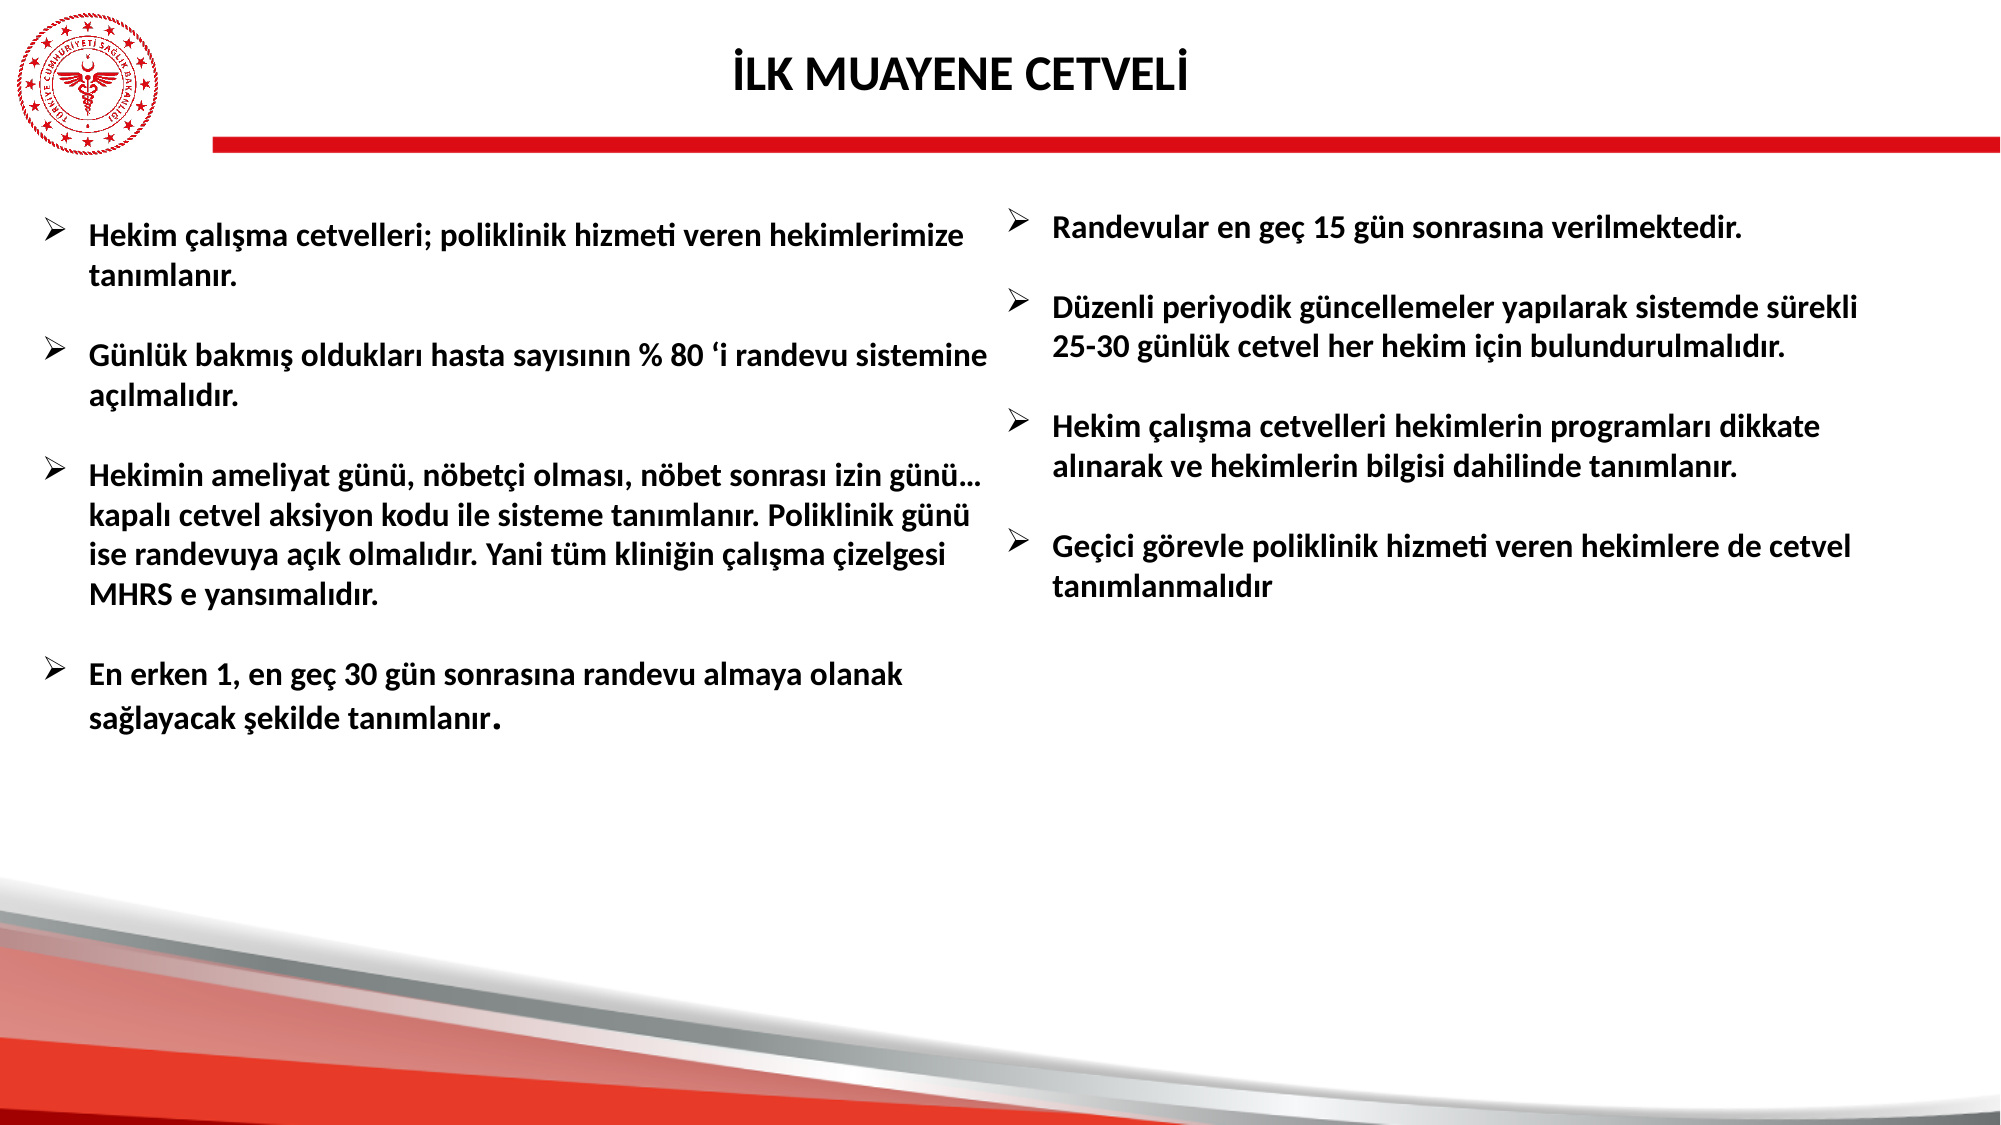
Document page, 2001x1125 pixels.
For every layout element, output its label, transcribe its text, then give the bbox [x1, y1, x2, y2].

text_box Hekim çalışma cetvelleri; poliklinik hizmeti veren hekimlerimize tanımlanır. Günlük bakmış oldukları hasta sayısının % 80 ‘i randevu sistemine açılmalıdır. Hekimin ameliyat günü, nöbetçi olması, nöbet sonrası izin günü… kapalı cetvel aksiyon kodu ile sisteme tanımlanır. Poliklinik günü ise randevuya açık olmalıdır. Yani tüm kliniğin çalışma çizelgesi MHRS e yansımalıdır. En erken 1, en geç 30 gün sonrasına randevu almaya olanak sağlayacak şekilde tanımlanır. [27, 165, 1028, 745]
text_box Randevular en geç 15 gün sonrasına verilmektedir. Düzenli periyodik güncellemeler yapılarak sistemde sürekli 25-30 günlük cetvel her hekim için bulundurulmalıdır. Hekim çalışma cetvelleri hekimlerin programları dikkate alınarak ve hekimlerin bilgisi dahilinde tanımlanır. Geçici görevle poliklinik hizmeti veren hekimlere de cetvel tanımlanmalıdır [990, 197, 1922, 612]
picture [0, 0, 2001, 1125]
text_box İLK MUAYENE CETVELİ [717, 33, 1265, 109]
